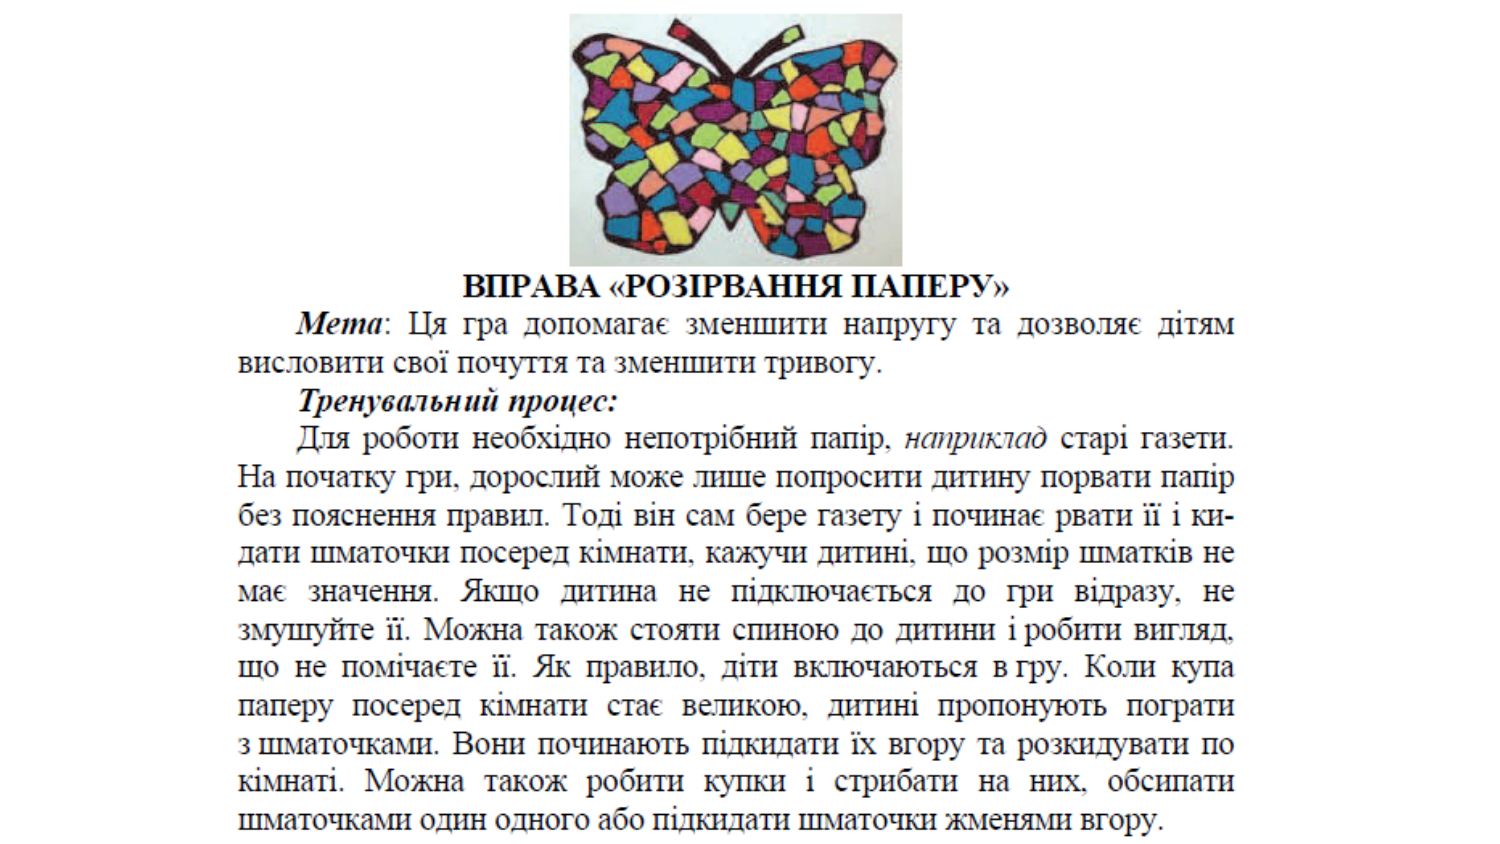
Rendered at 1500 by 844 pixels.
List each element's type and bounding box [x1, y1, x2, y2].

picture [215, 0, 1269, 844]
